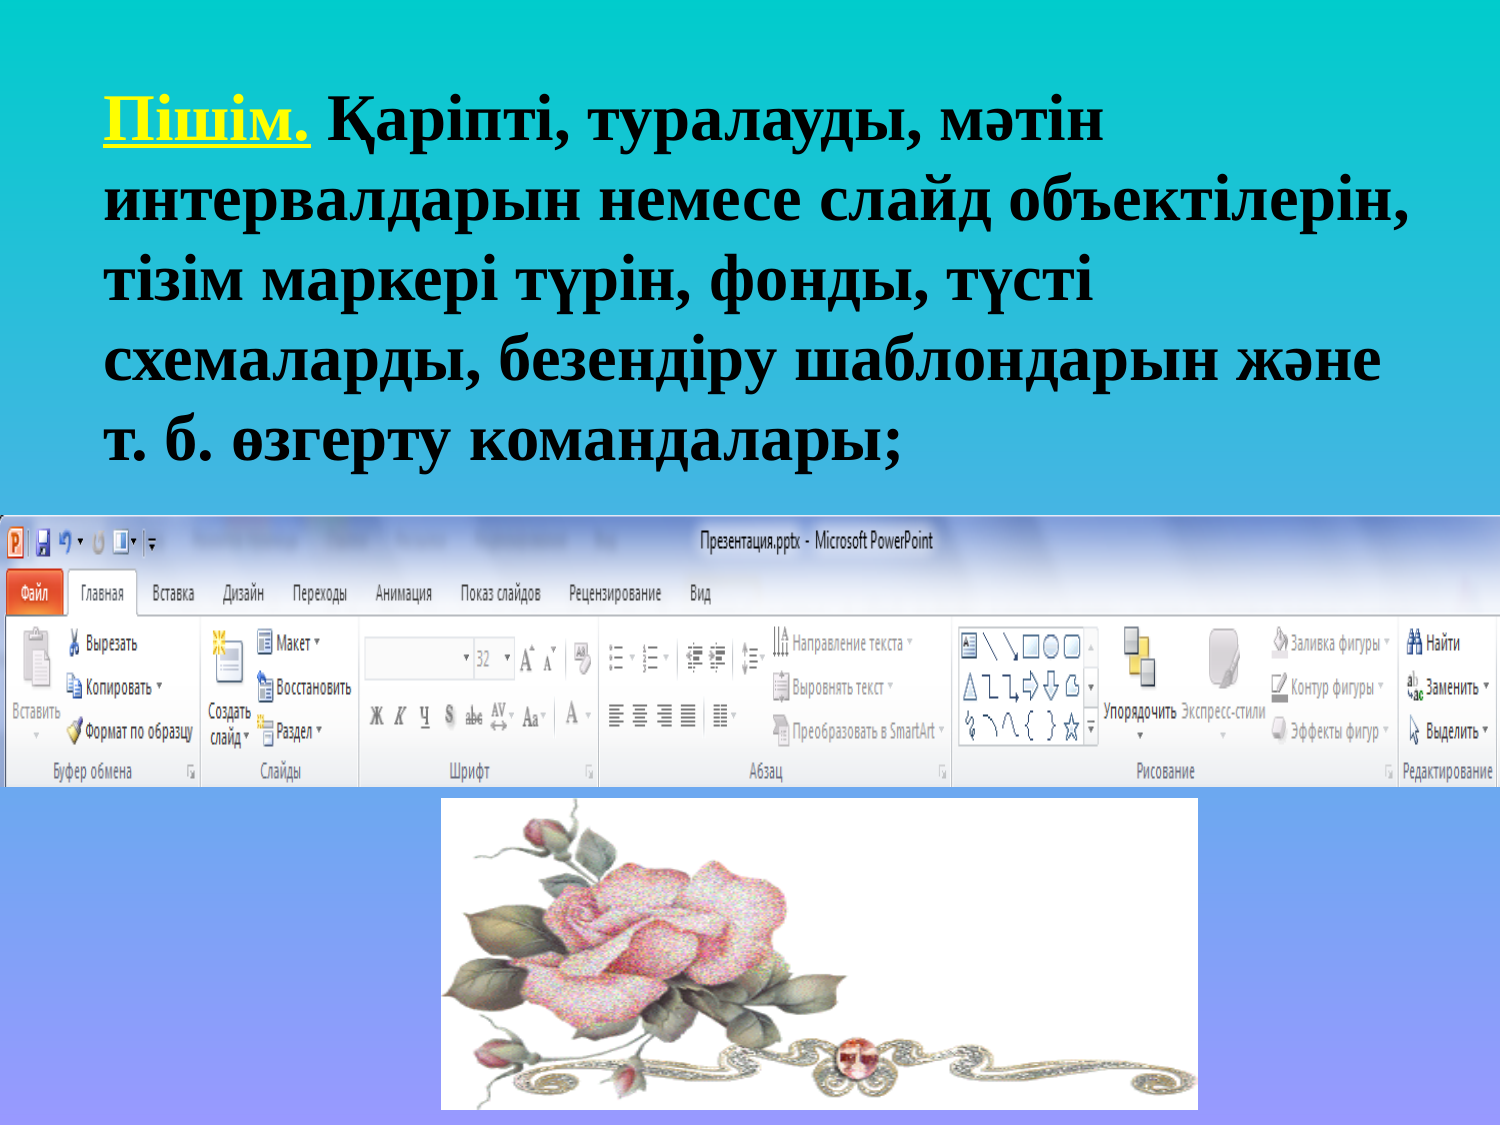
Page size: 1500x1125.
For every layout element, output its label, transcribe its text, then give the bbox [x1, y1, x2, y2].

picture [441, 798, 1198, 1110]
picture [0, 514, 1500, 788]
text_box Пішім. Қаріпті, туралауды, мәтін интервалдарын немесе слайд объектілерін, тізім маркері түрін, фонды, түсті схемаларды, безендіру шаблондарын және т. б. өзгерту командалары; [88, 66, 1459, 513]
